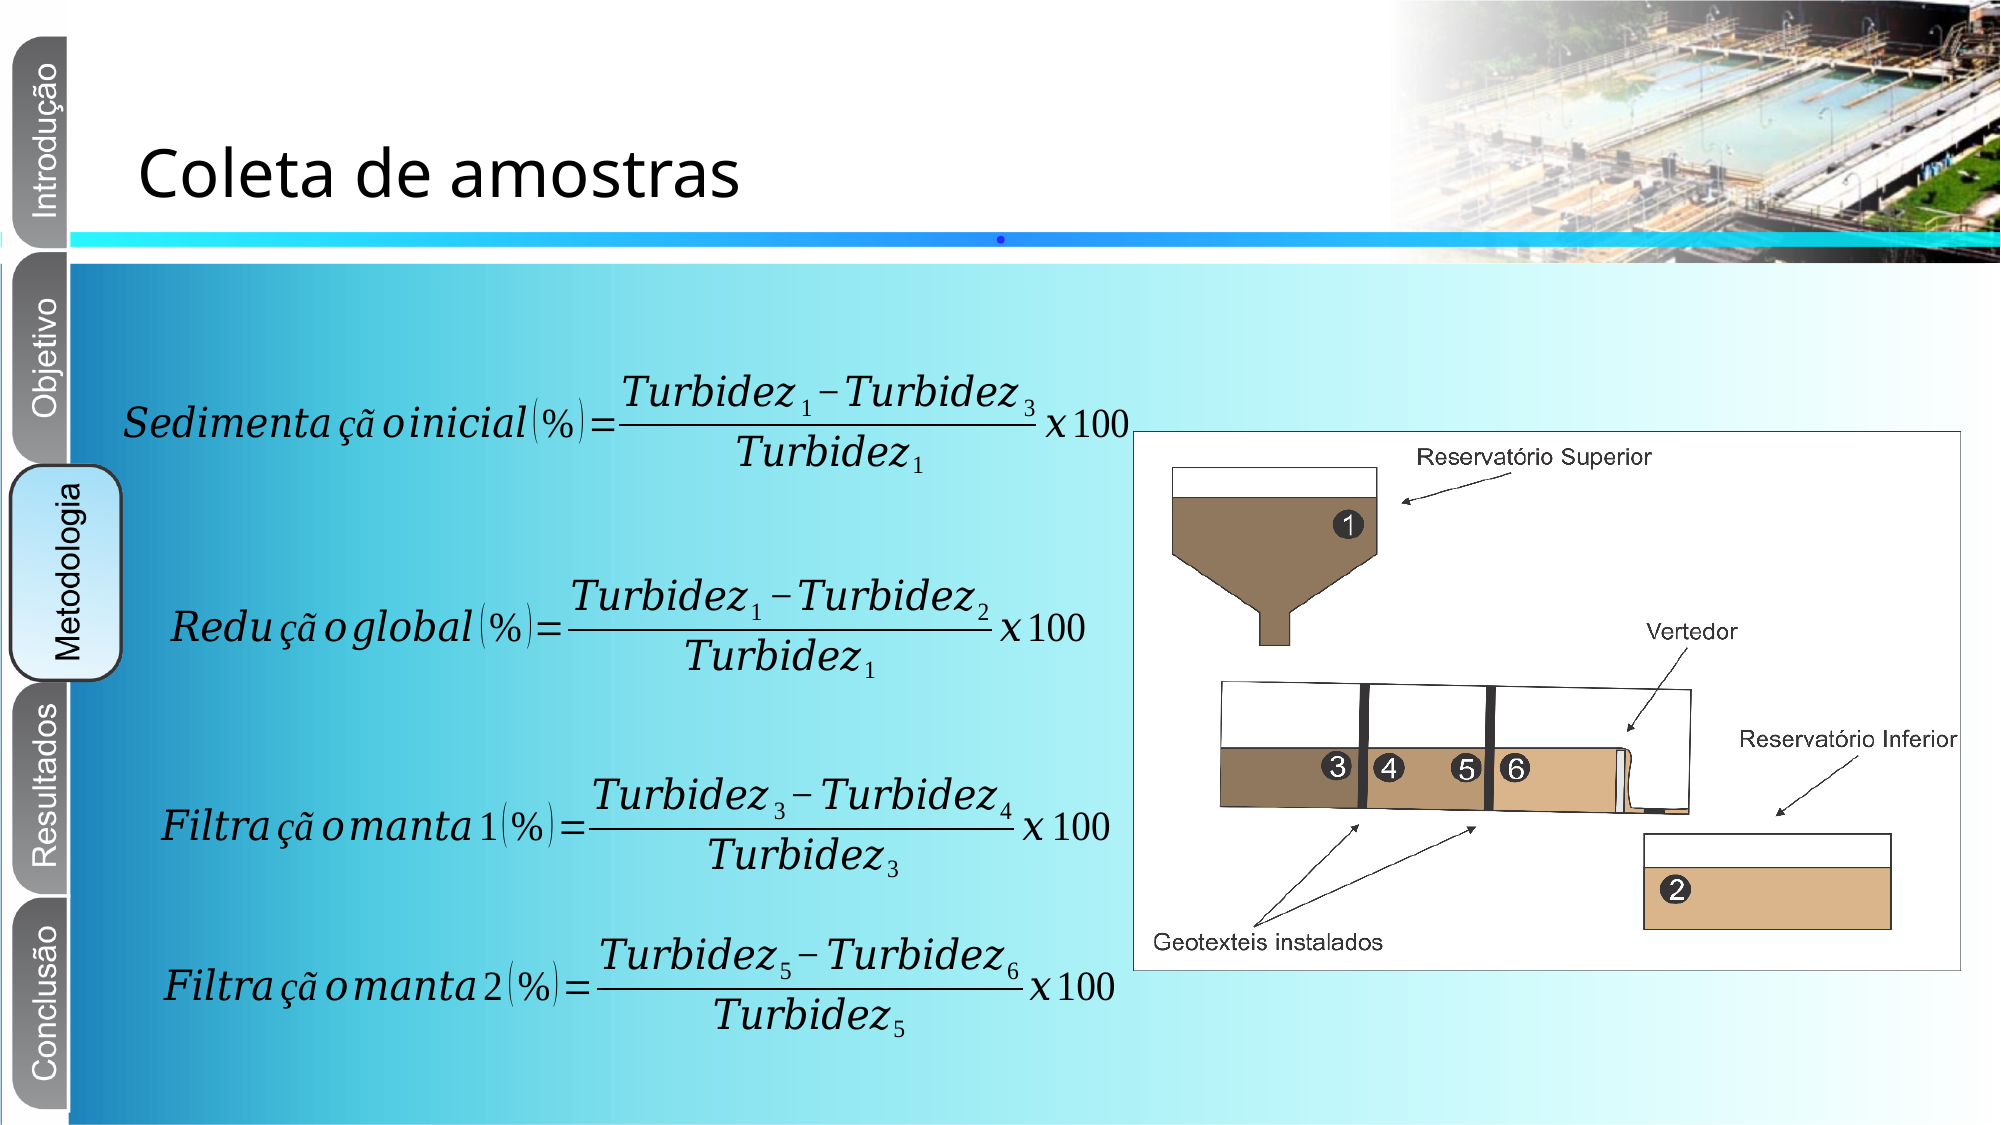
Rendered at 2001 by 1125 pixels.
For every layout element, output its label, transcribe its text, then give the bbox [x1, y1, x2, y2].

picture [0, 0, 2001, 1125]
text_box Coleta de amostras [123, 64, 1793, 220]
